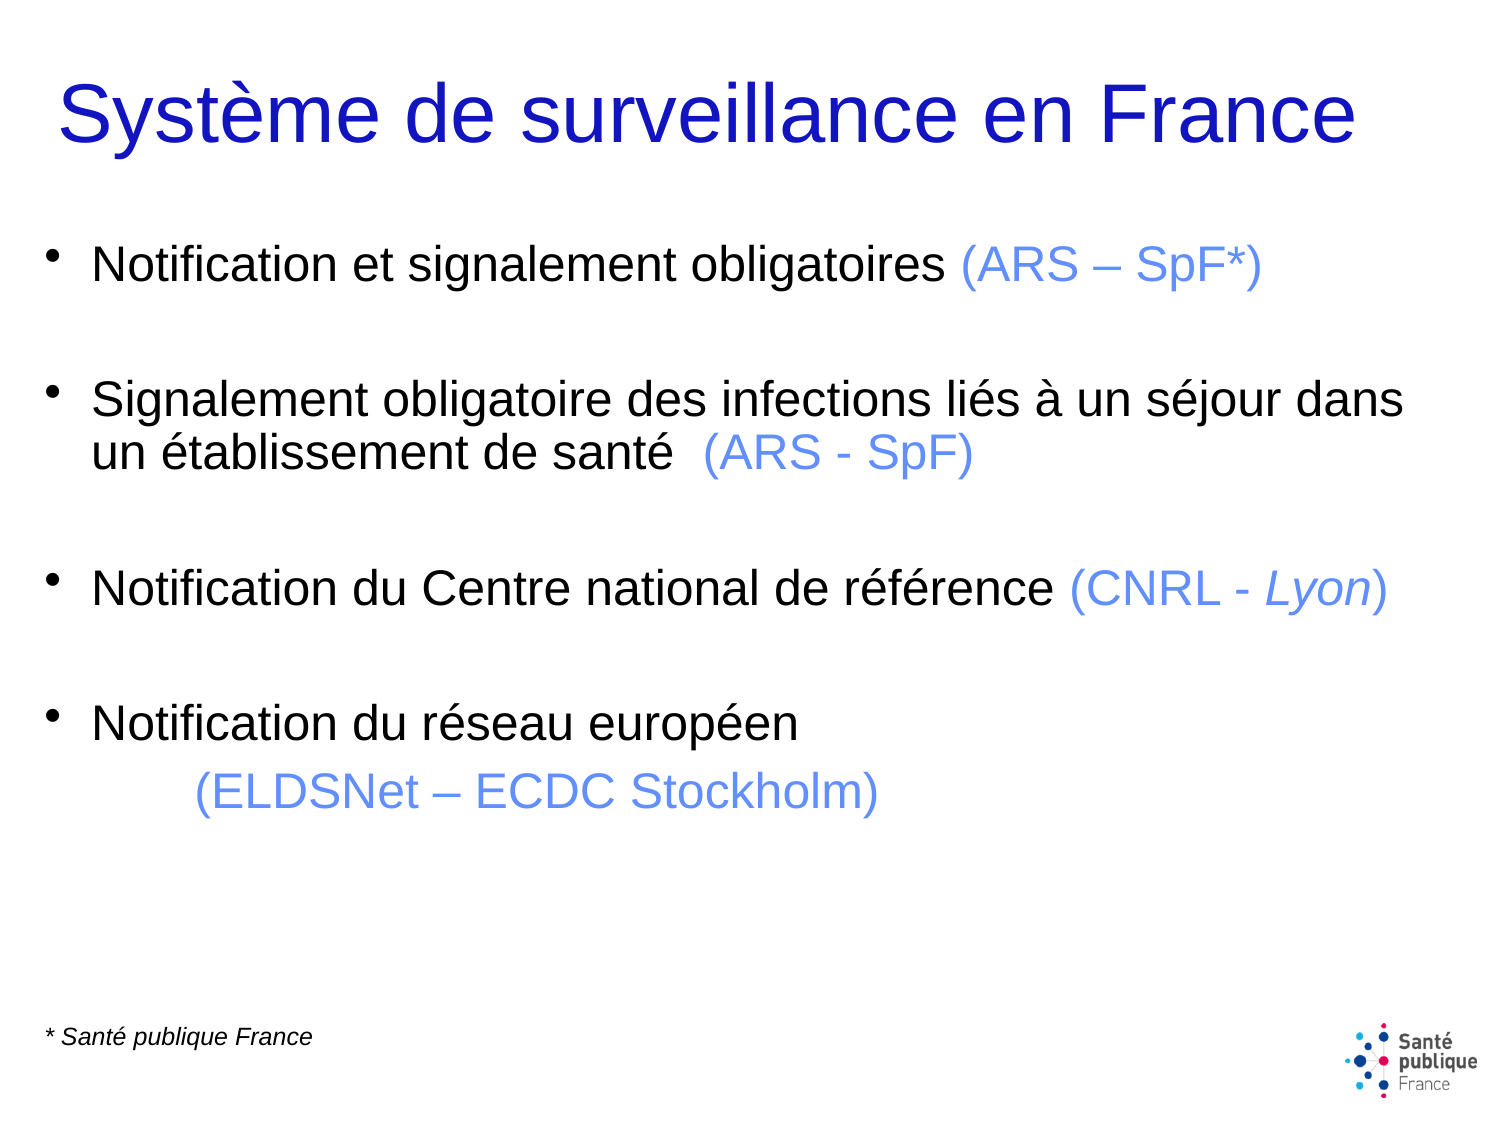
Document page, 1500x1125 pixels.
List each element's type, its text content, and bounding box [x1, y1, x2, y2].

title Système de surveillance en France [41, 54, 1417, 176]
list Notification et signalement obligatoires (ARS – SpF*) Signalement obligatoire des infections liés à un séjour dans un établissement de santé (ARS - SpF) Notification du Centre national de référence (CNRL - Lyon) Notification du réseau européen (ELDSNet – ECDC Stockholm) * Santé publique France [29, 231, 1438, 1051]
picture [1345, 1023, 1477, 1098]
